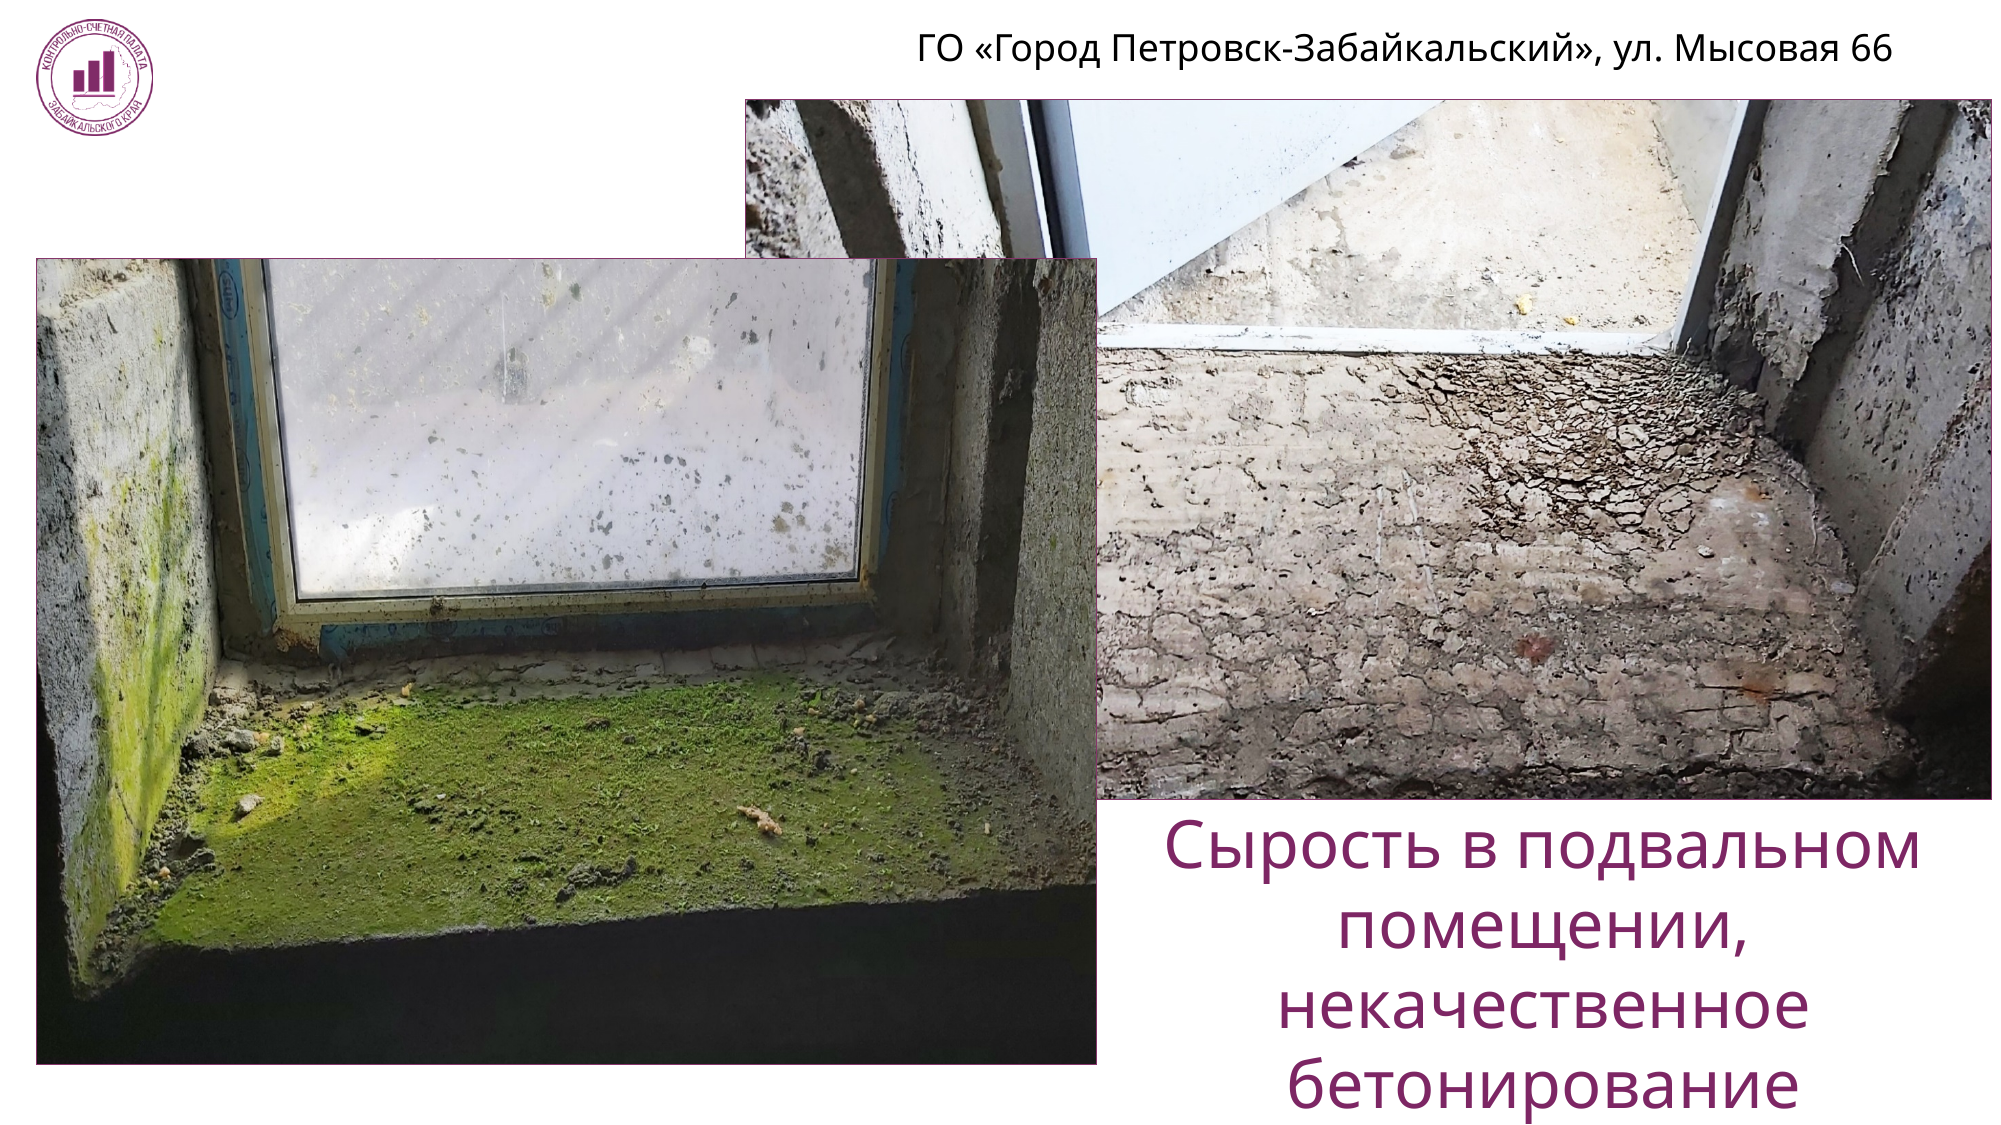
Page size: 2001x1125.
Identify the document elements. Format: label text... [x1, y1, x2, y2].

text_box Сырость в подвальном помещении, некачественное бетонирование [1071, 794, 2000, 1125]
text_box ГО «Город Петровск-Забайкальский», ул. Мысовая 66 [901, 16, 1909, 77]
picture [36, 19, 153, 136]
picture [36, 99, 1992, 1065]
